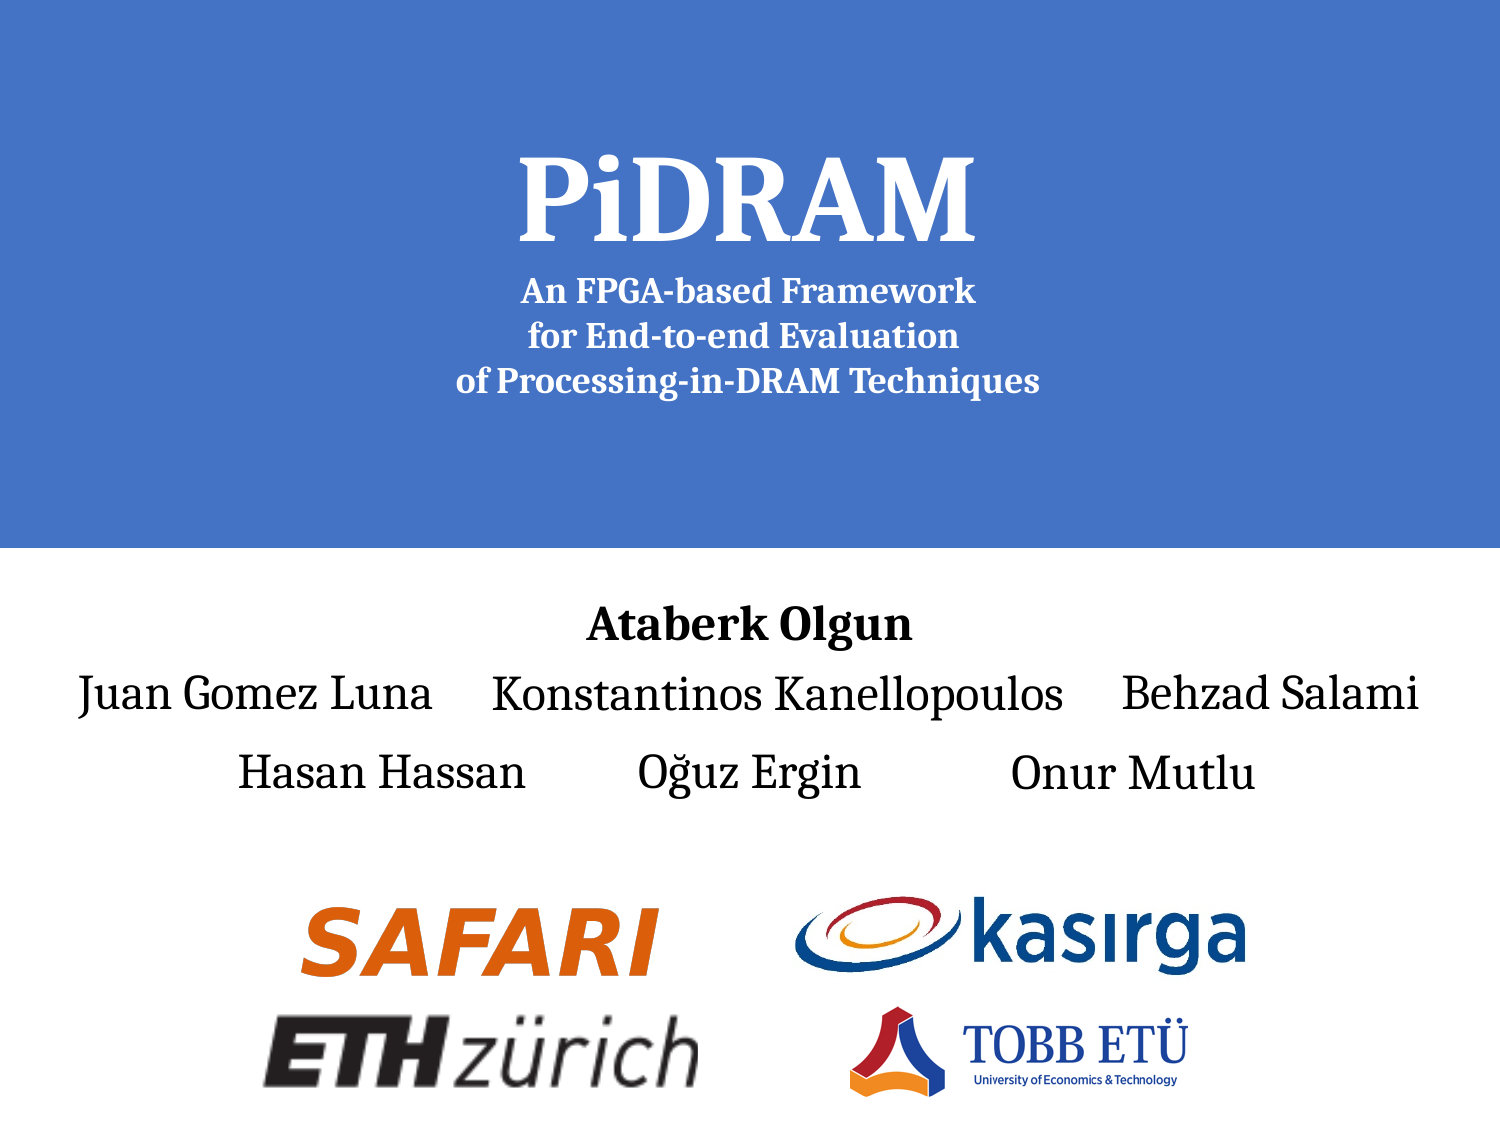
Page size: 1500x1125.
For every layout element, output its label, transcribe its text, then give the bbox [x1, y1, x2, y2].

text_box [0, 0, 1500, 548]
picture [301, 907, 659, 977]
text_box Behzad Salami [914, 655, 1500, 731]
text_box Oğuz Ergin [393, 734, 1107, 810]
picture [850, 1006, 1188, 1097]
subtitle Ataberk Olgun [37, 613, 1463, 656]
picture [738, 874, 1303, 990]
text_box Juan Gomez Luna [0, 655, 522, 731]
text_box Konstantinos Kanellopoulos [421, 656, 1134, 732]
title PiDRAM An FPGA-based Framework for End-to-end Evaluation of Processing-in-DRAM Techniques [0, 55, 1499, 462]
text_box Hasan Hassan [25, 734, 393, 810]
picture [261, 1014, 698, 1090]
text_box [731, 873, 971, 983]
text_box Onur Mutlu [777, 735, 1491, 811]
